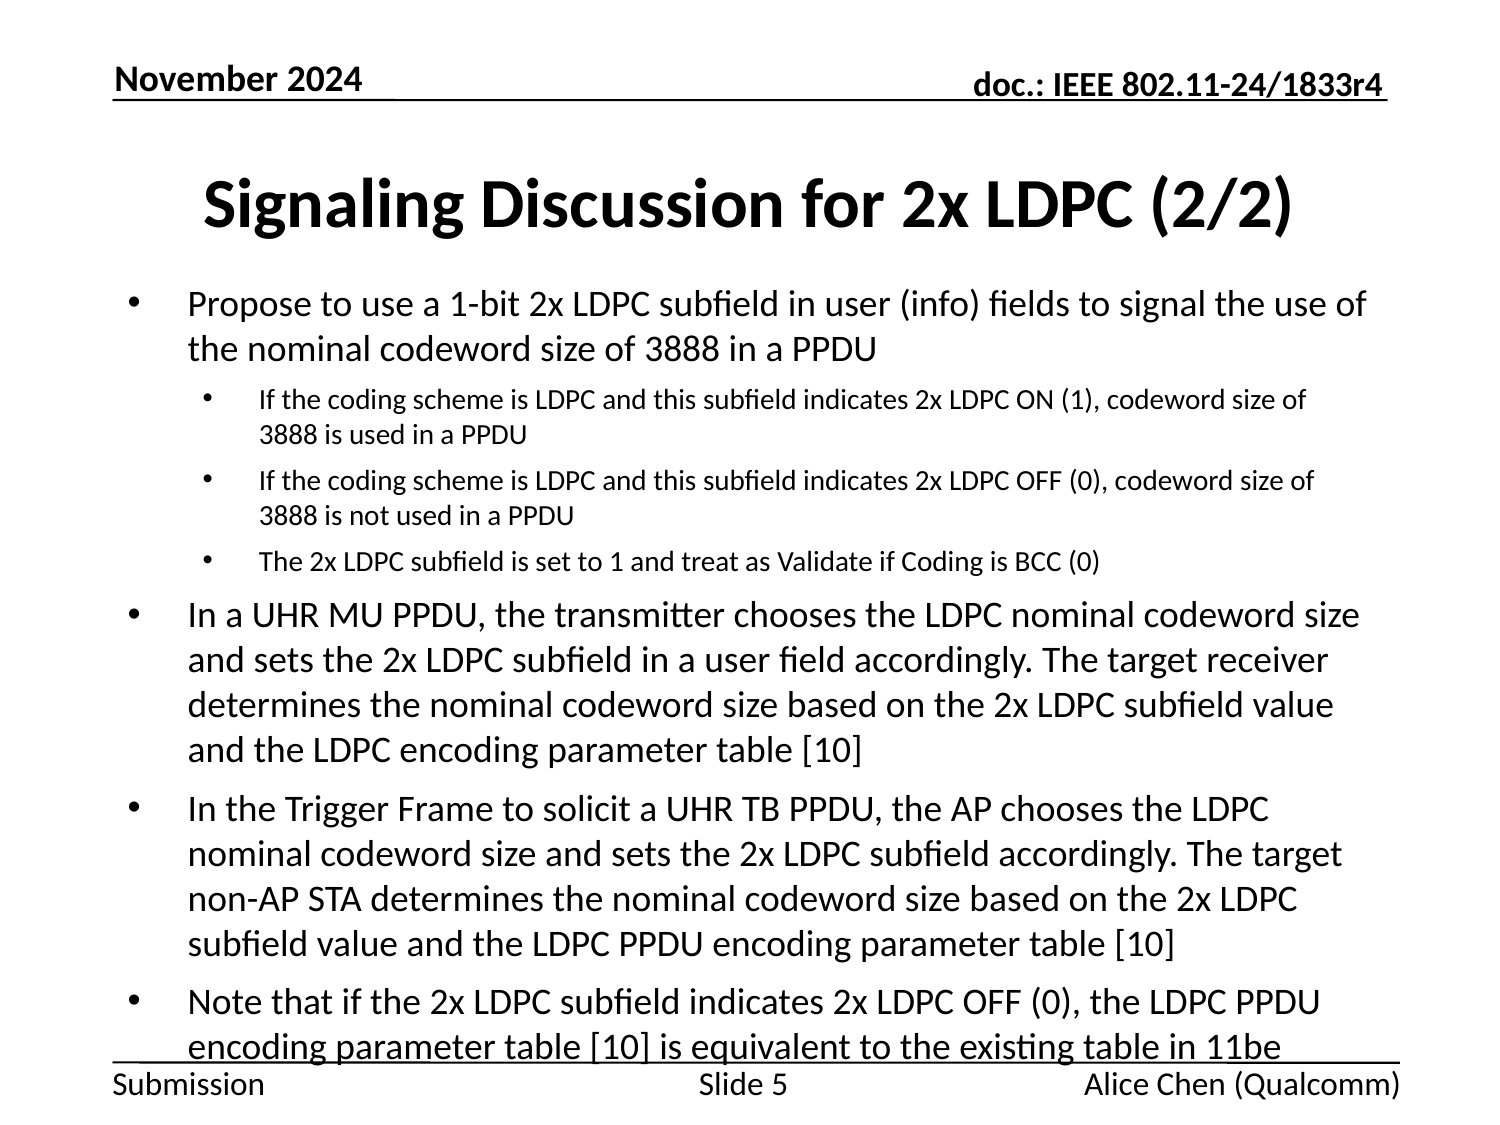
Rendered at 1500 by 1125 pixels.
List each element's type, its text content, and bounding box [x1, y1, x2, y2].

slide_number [114, 54, 423, 100]
slide_number Slide 5 [687, 1061, 800, 1123]
footer Alice Chen (Qualcomm) [782, 1061, 1402, 1101]
list Propose to use a 1-bit 2x LDPC subfield in user (info) fields to signal the use of the nominal codeword size of 3888 in a PPDU If the coding scheme is LDPC and this subfield indicates 2x LDPC ON (1), codeword size of 3888 is used in a PPDU If the coding scheme is LDPC and this subfield indicates 2x LDPC OFF (0), codeword size of 3888 is not used in a PPDU The 2x LDPC subfield is set to 1 and treat as Validate if Coding is BCC (0) In a UHR MU PPDU, the transmitter chooses the LDPC nominal codeword size and sets the 2x LDPC subfield in a user field accordingly. The target receiver determines the nominal codeword size based on the 2x LDPC subfield value and the LDPC encoding parameter table [10] In the Trigger Frame to solicit a UHR TB PPDU, the AP chooses the LDPC nominal codeword size and sets the 2x LDPC subfield accordingly. The target non-AP STA determines the nominal codeword size based on the 2x LDPC subfield value and the LDPC PPDU encoding parameter table [10] Note that if the 2x LDPC subfield indicates 2x LDPC OFF (0), the LDPC PPDU encoding parameter table [10] is equivalent to the existing table in 11be [112, 271, 1388, 1014]
title Signaling Discussion for 2x LDPC (2/2) [112, 112, 1388, 271]
